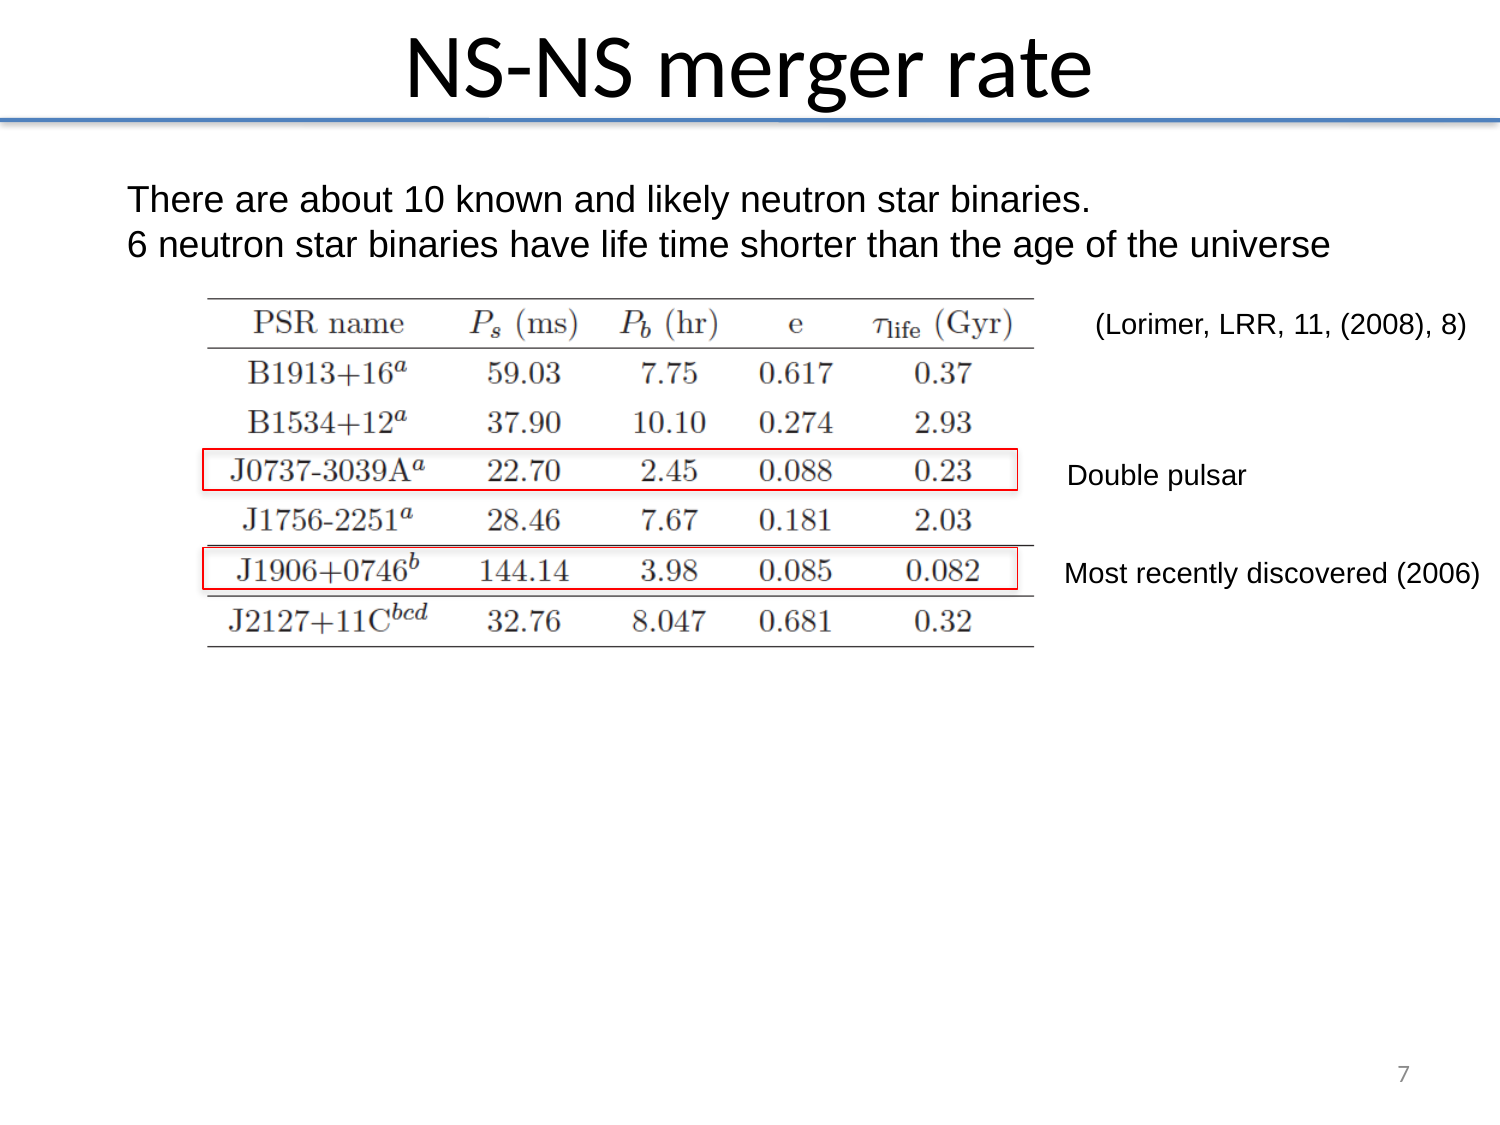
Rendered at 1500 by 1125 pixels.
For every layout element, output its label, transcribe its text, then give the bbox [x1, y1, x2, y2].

picture [181, 273, 1076, 663]
text_box (Lorimer, LRR, 11, (2008), 8) [1080, 297, 1483, 348]
slide_number 7 [1074, 1042, 1425, 1103]
text_box Double pulsar [1079, 448, 1263, 499]
title NS-NS merger rate [74, 8, 1426, 114]
text_box Most recently discovered (2006) [1079, 547, 1497, 598]
text_box There are about 10 known and likely neutron star binaries. 6 neutron star binaries have life time shorter than the age of the universe [112, 167, 1449, 272]
